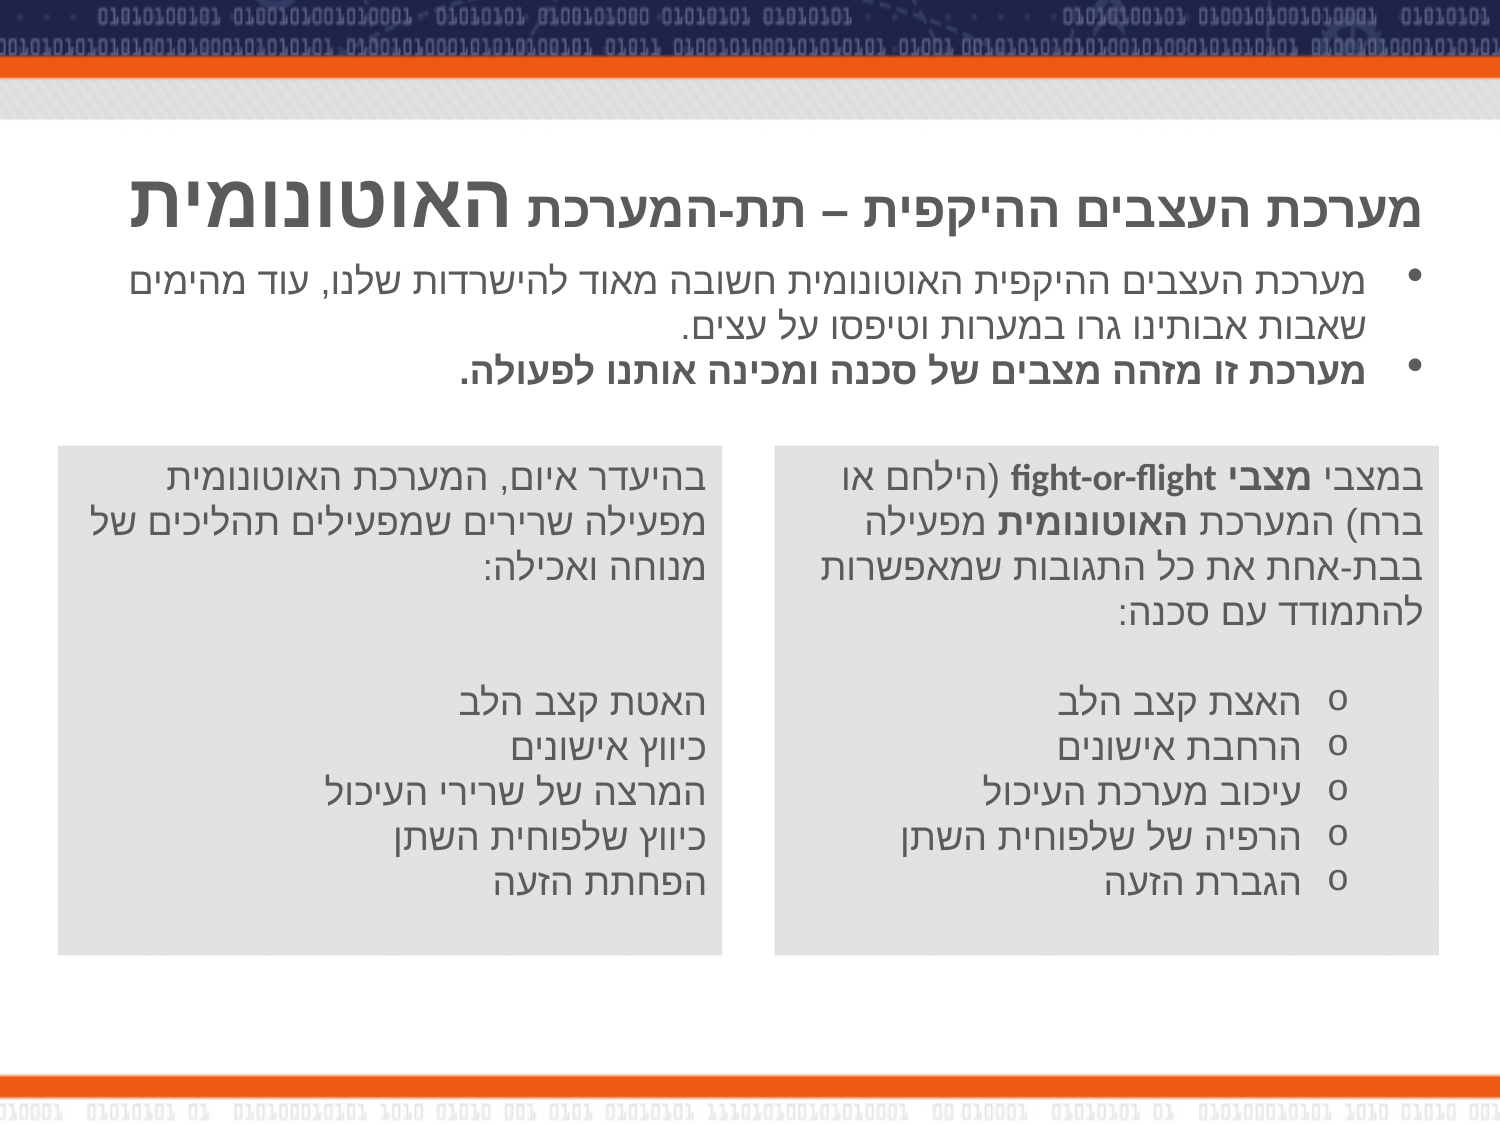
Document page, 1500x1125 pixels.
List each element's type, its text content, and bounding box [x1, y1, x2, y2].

text_box בהיעדר איום, המערכת האוטונומית מפעילה שרירים שמפעילים תהליכים של מנוחה ואכילה: האטת קצב הלב כיווץ אישונים המרצה של שרירי העיכול כיווץ שלפוחית השתן הפחתת הזעה [57, 445, 723, 956]
picture [0, 0, 1500, 1125]
text_box במצבי מצבי fight-or-flight (הילחם או ברח) המערכת האוטונומית מפעילה בבת-אחת את כל התגובות שמאפשרות להתמודד עם סכנה: האצת קצב הלב הרחבת אישונים עיכוב מערכת העיכול הרפיה של שלפוחית השתן הגברת הזעה [774, 445, 1439, 956]
text_box מערכת העצבים ההיקפית האוטונומית חשובה מאוד להישרדות שלנו, עוד מהימים שאבות אבותינו גרו במערות וטיפסו על עצים. מערכת זו מזהה מצבים של סכנה ומכינה אותנו לפעולה. [67, 250, 1439, 490]
text_box מערכת העצבים ההיקפית – תת-המערכת האוטונומית [67, 145, 1439, 250]
